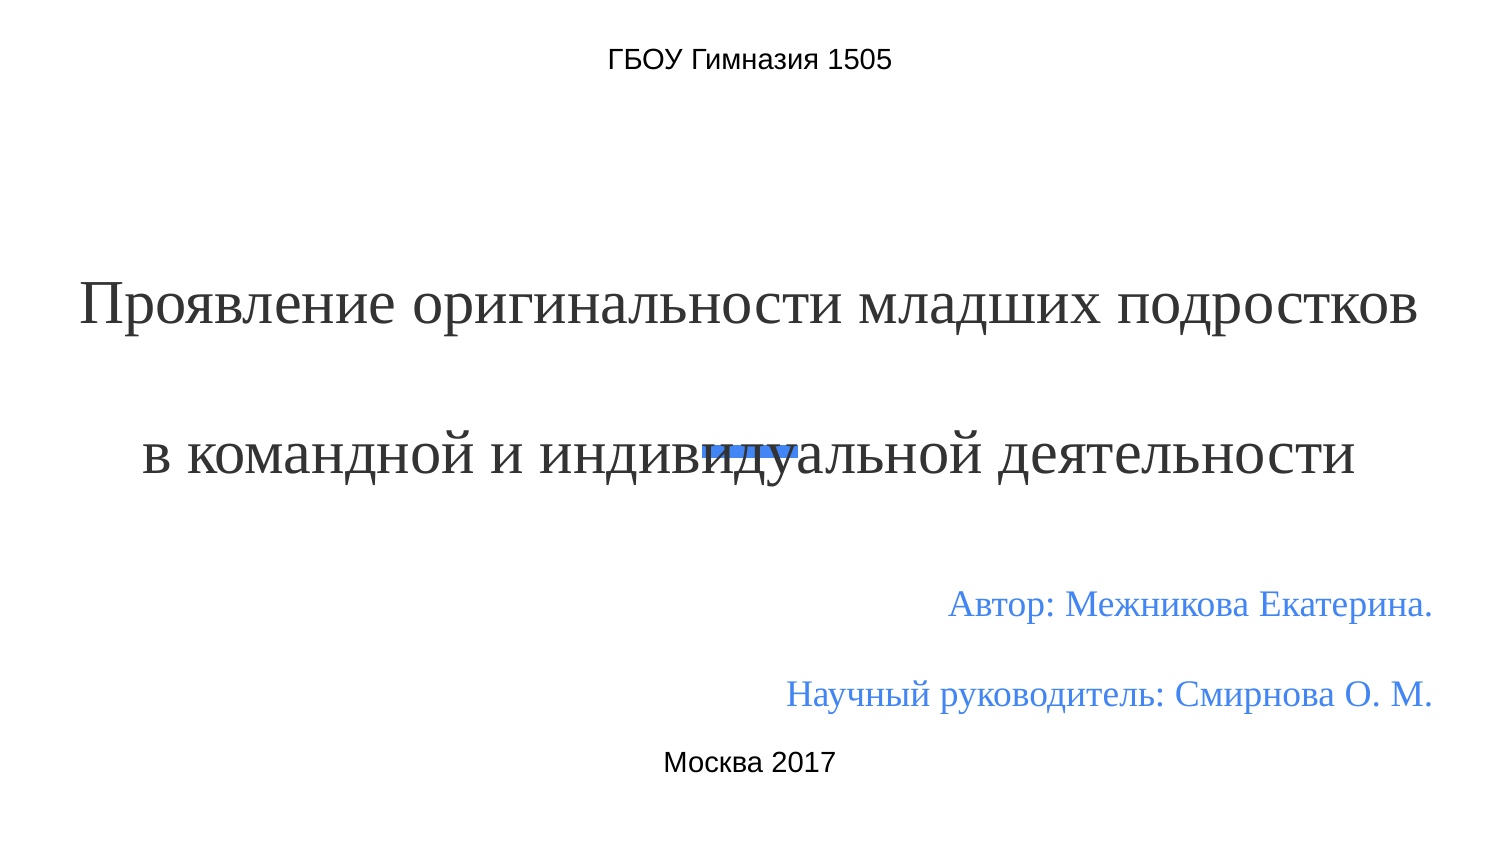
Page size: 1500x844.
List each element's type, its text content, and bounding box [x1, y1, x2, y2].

subtitle Автор: Межникова Екатерина. Научный руководитель: Смирнова О. М. [51, 519, 1449, 640]
title Проявление оригинальности младших подростков в командной и индивидуальной деятельности [51, 341, 1449, 519]
text_box Москва 2017 [195, 728, 1305, 844]
text_box ГБОУ Гимназия 1505 [195, 24, 1305, 155]
